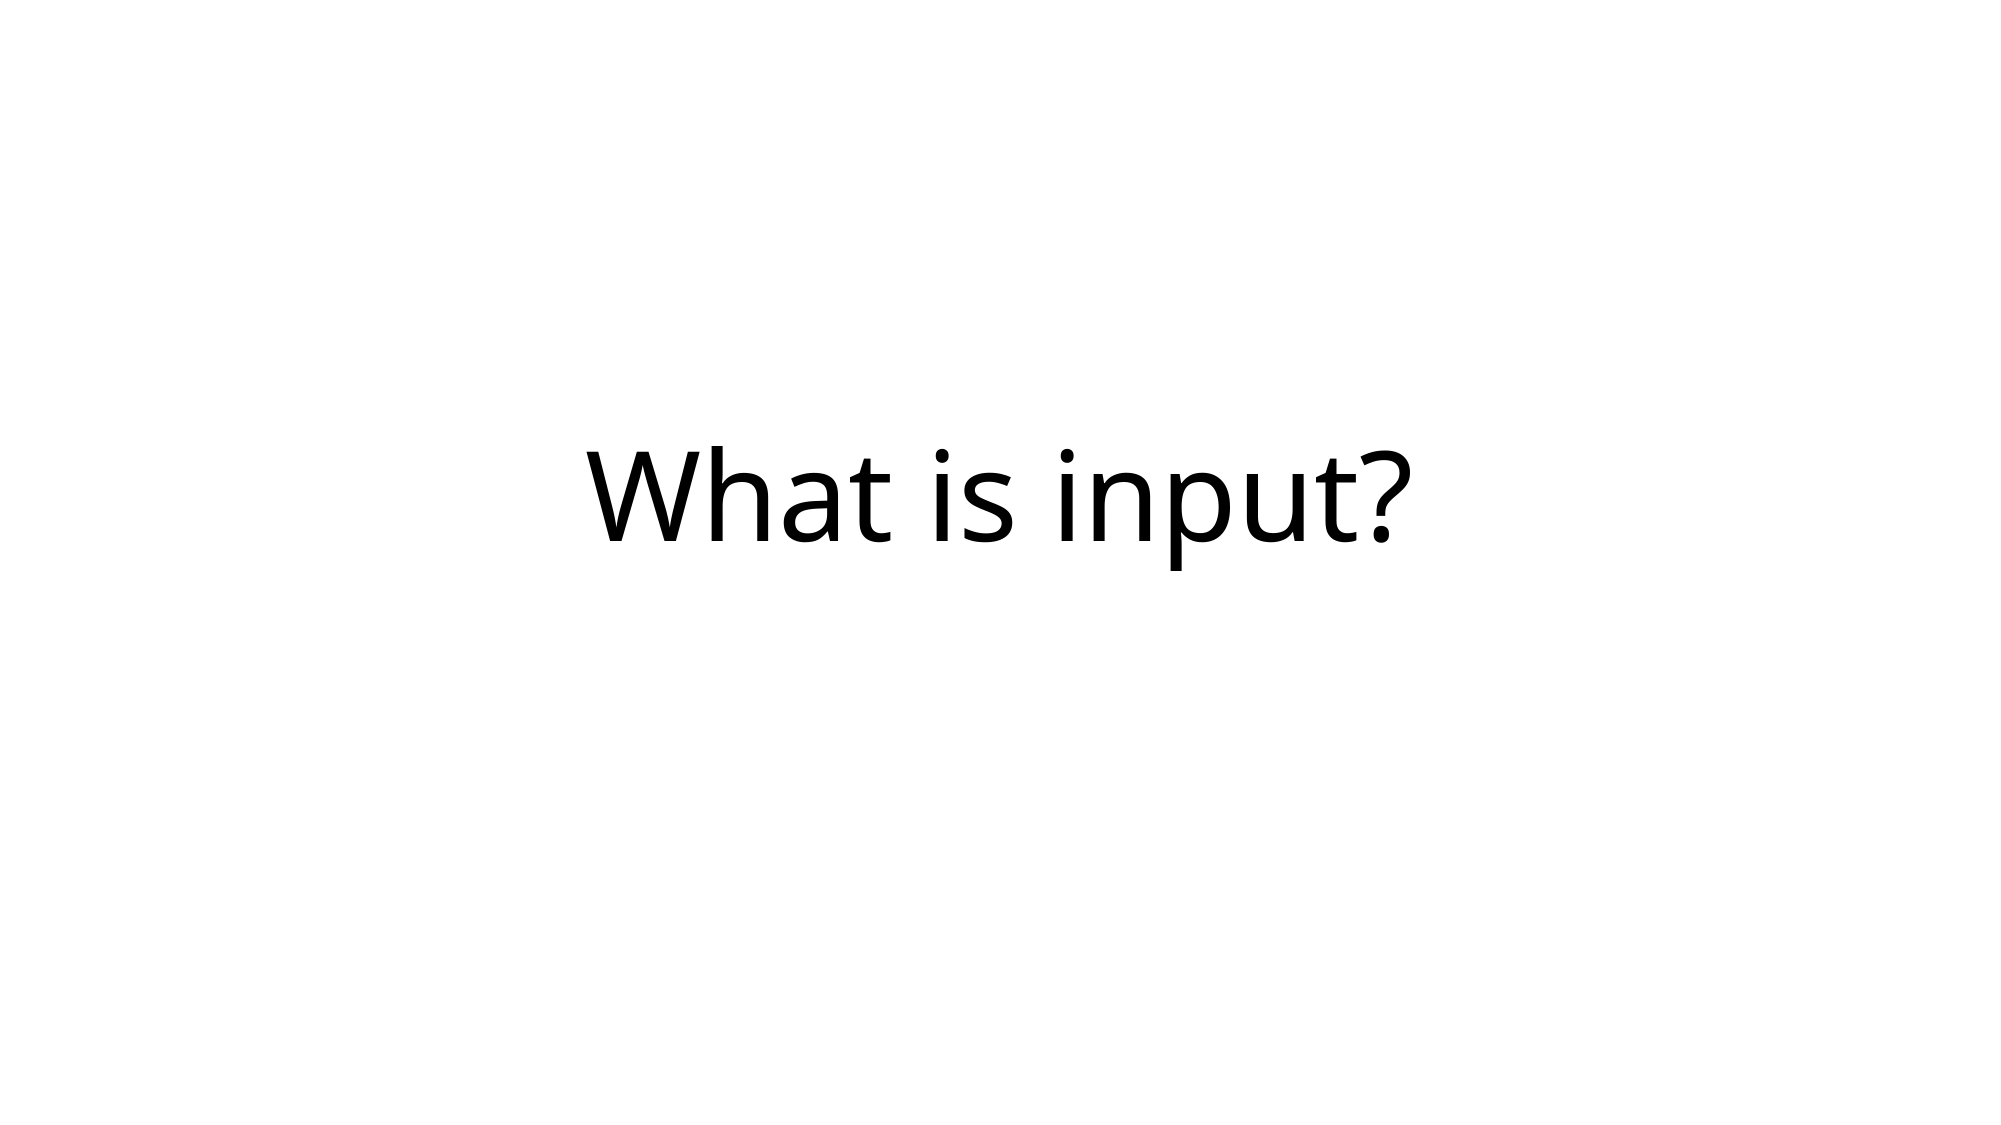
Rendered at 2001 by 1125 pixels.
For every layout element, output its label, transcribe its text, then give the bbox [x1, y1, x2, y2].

title What is input? [249, 184, 1750, 576]
